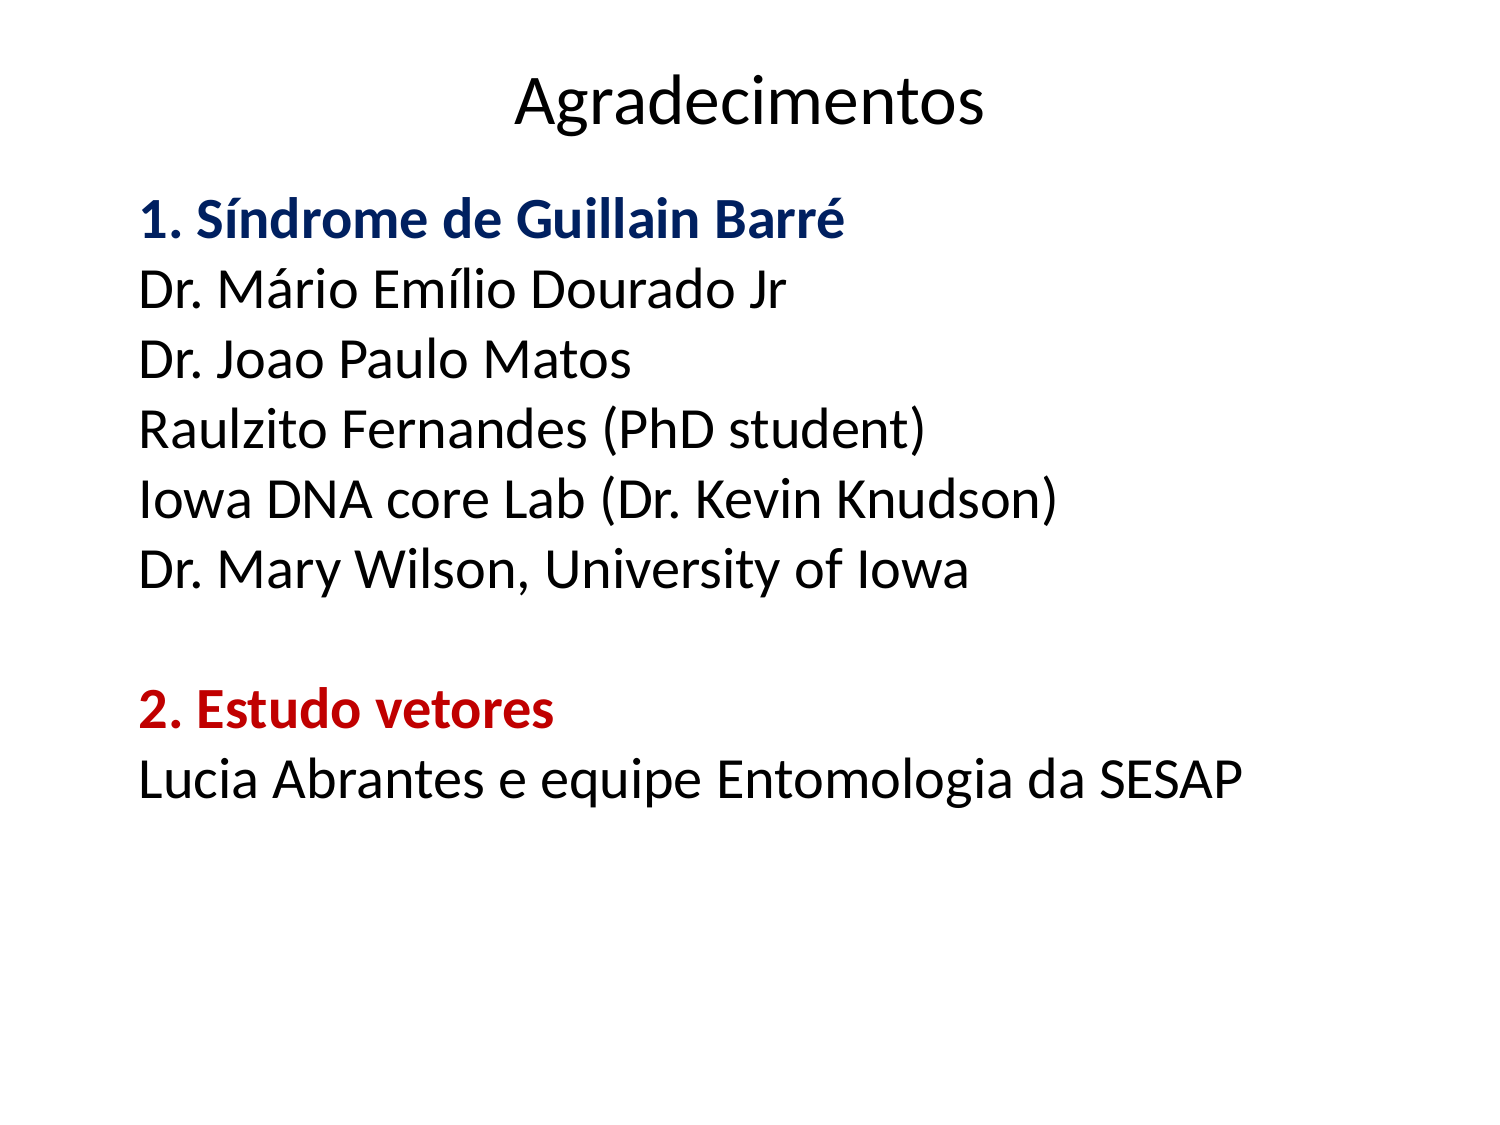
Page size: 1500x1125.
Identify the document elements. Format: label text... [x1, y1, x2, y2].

text_box 1. Síndrome de Guillain Barré Dr. Mário Emílio Dourado Jr Dr. Joao Paulo Matos Raulzito Fernandes (PhD student) Iowa DNA core Lab (Dr. Kevin Knudson) Dr. Mary Wilson, University of Iowa 2. Estudo vetores Lucia Abrantes e equipe Entomologia da SESAP [123, 172, 1317, 818]
title Agradecimentos [75, 45, 1425, 233]
